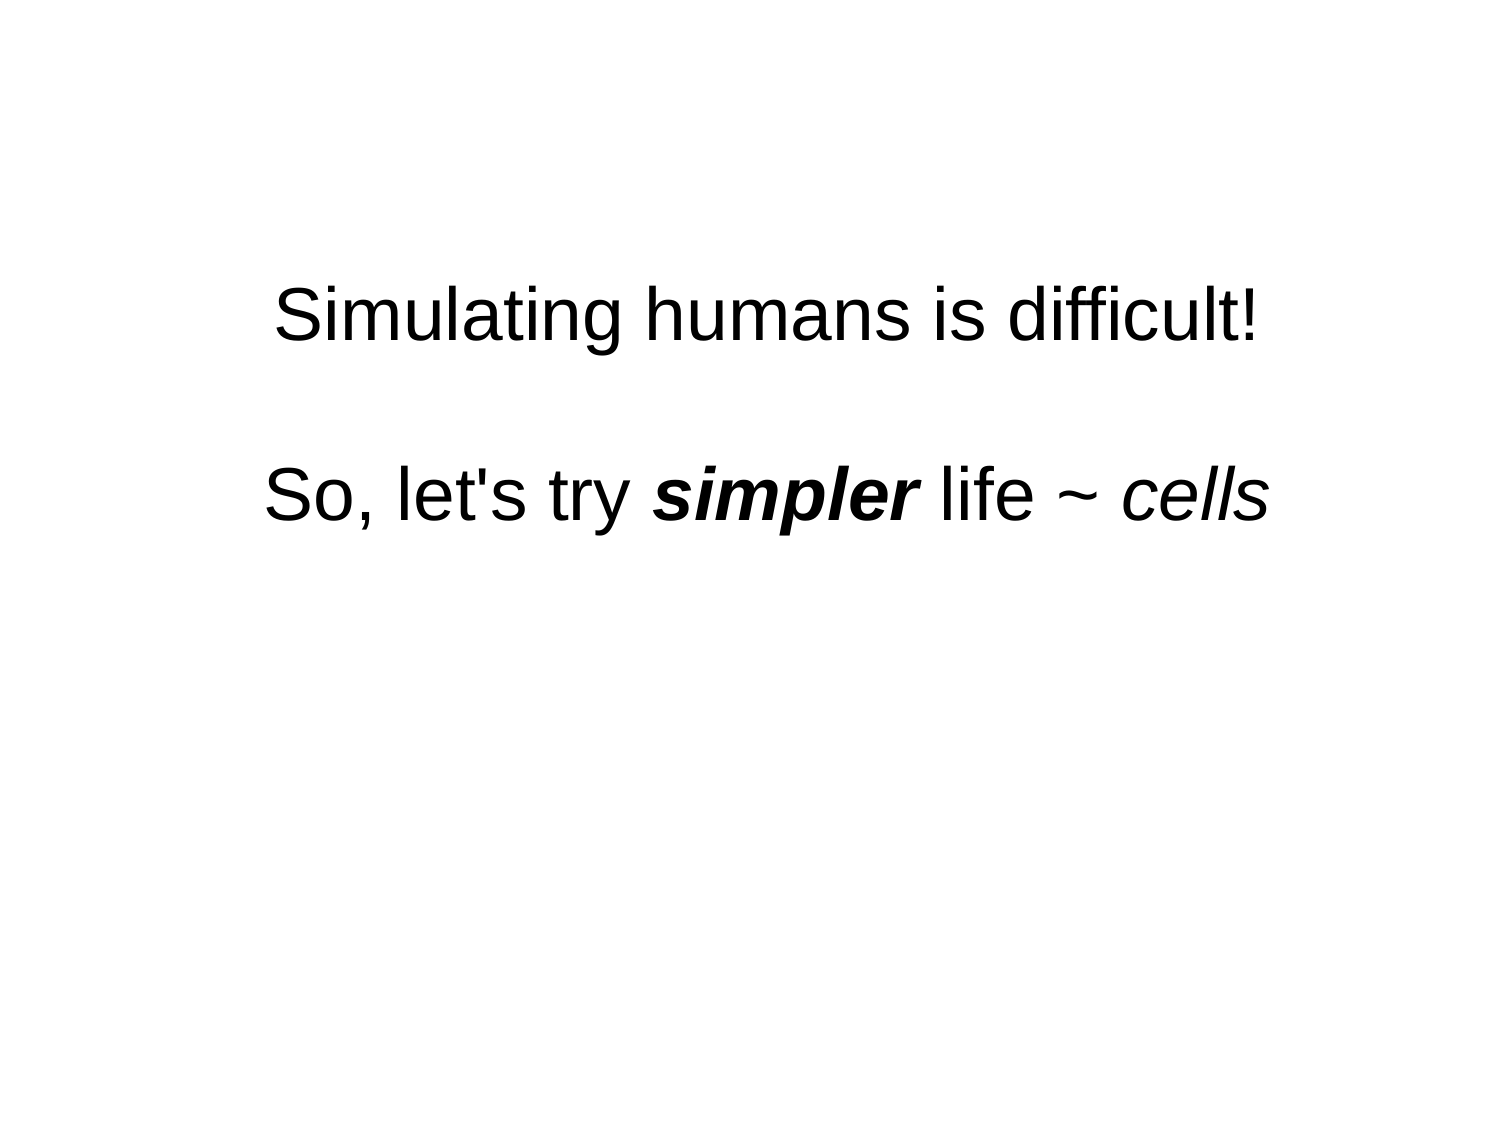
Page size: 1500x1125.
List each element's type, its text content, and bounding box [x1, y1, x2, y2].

title Simulating humans is difficult! So, let's try simpler life ~ cells [77, 230, 1458, 571]
